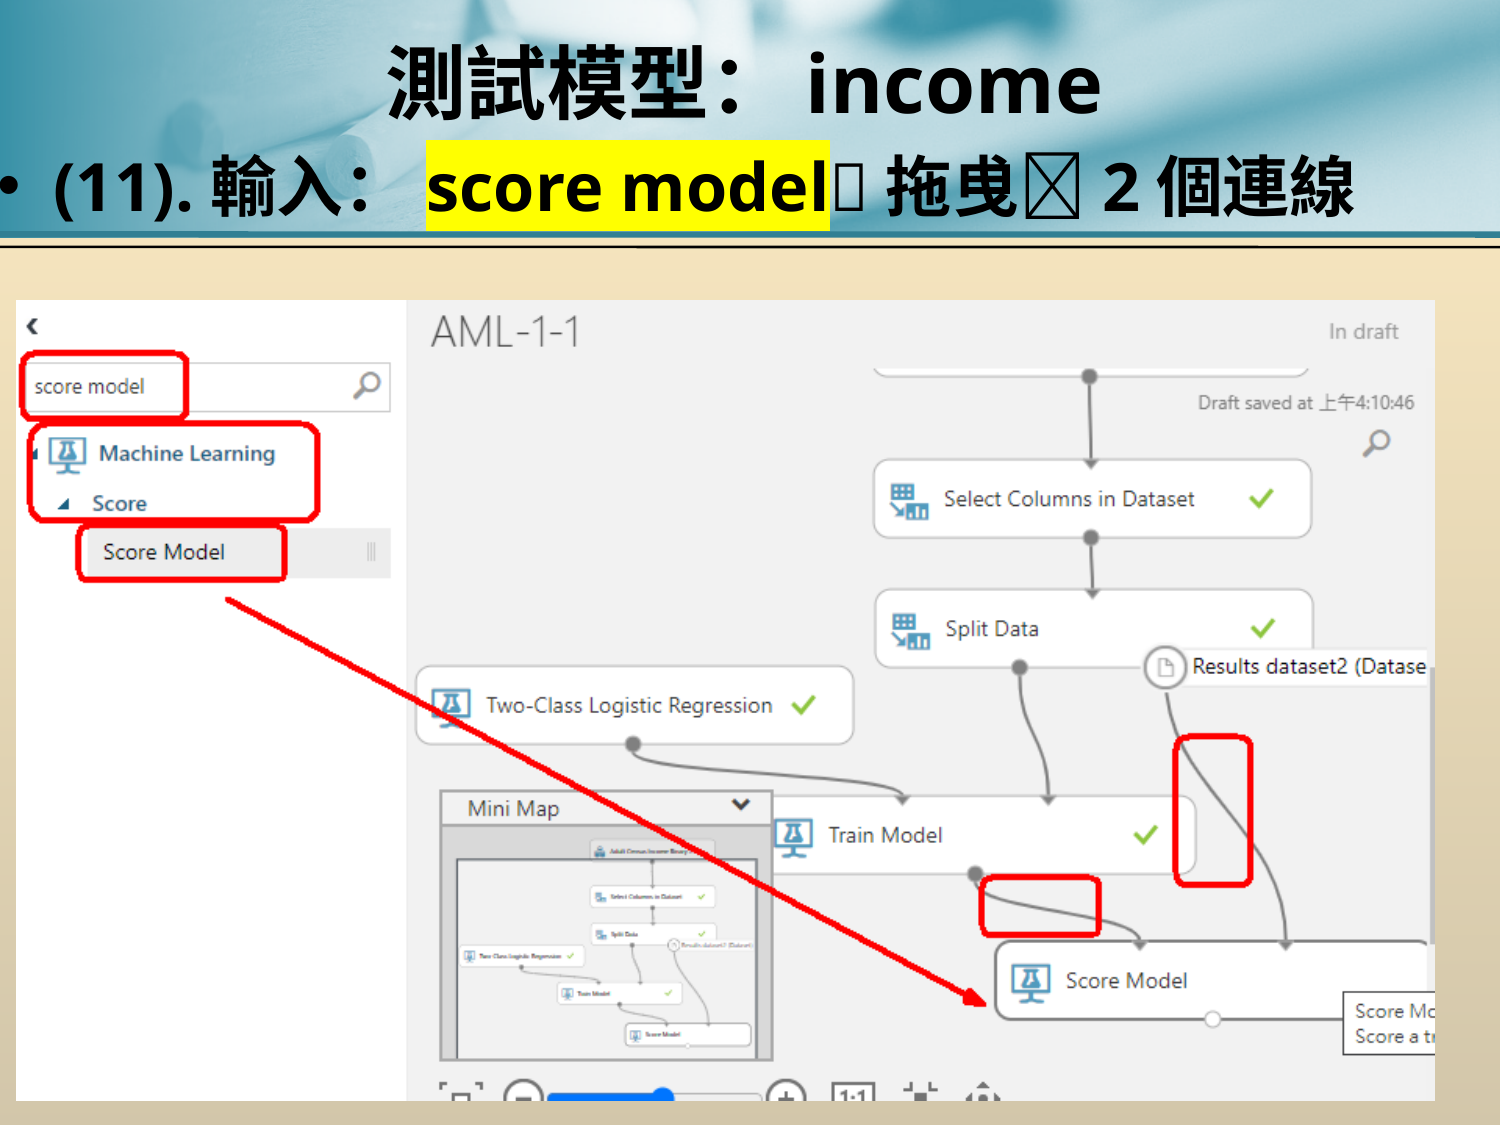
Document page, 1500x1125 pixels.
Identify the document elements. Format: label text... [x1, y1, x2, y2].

title 測試模型：income [29, 24, 1459, 138]
picture [15, 300, 1435, 1101]
list (11).輸入：score model拖曵2個連線 [0, 137, 1483, 891]
